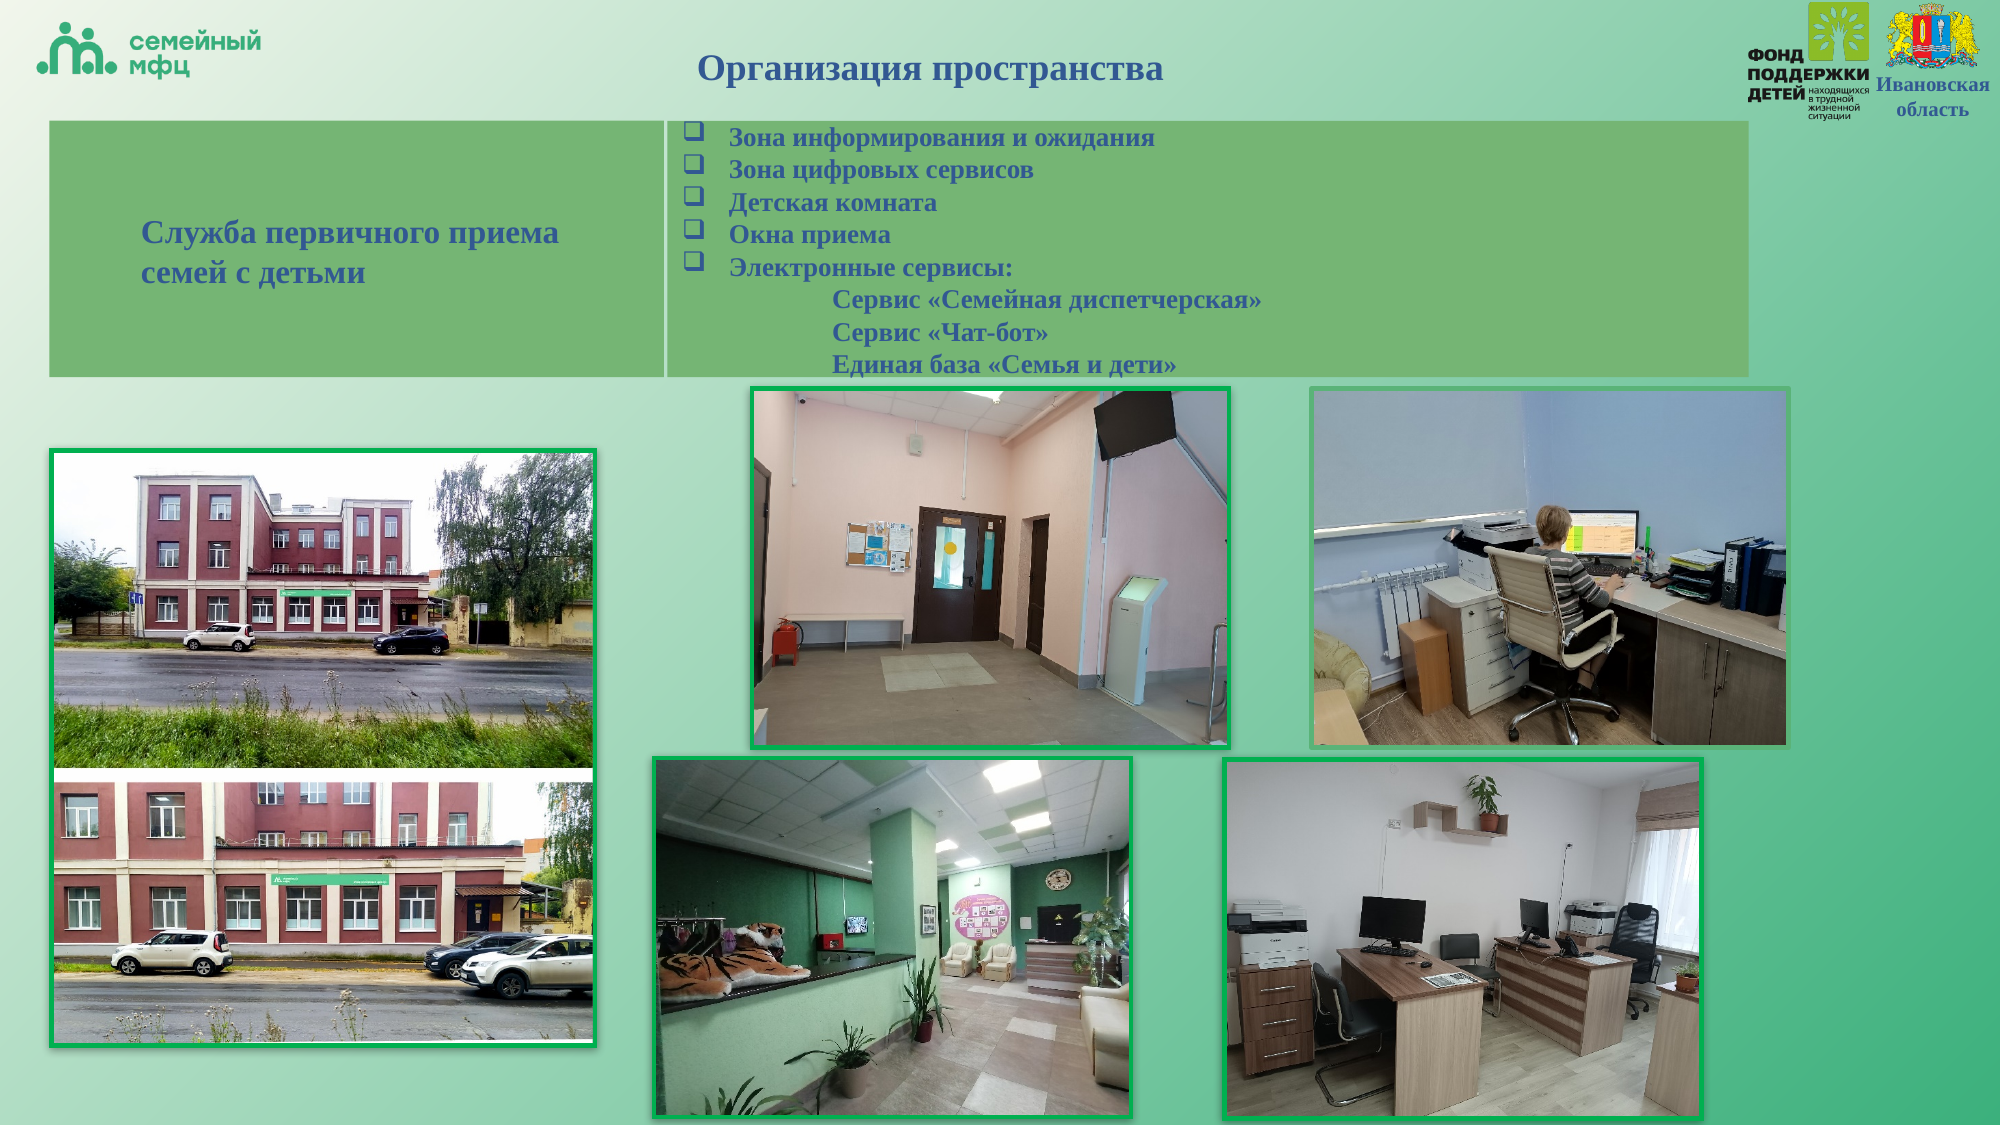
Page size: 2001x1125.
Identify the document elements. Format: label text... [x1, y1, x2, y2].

picture [9, 0, 287, 101]
picture [1886, 2, 1980, 69]
picture [1939, 20, 1944, 36]
text_box Ивановская область [1848, 63, 2000, 129]
picture [1226, 761, 1699, 1116]
text_box Организация пространства [671, 30, 1195, 96]
picture [656, 760, 1129, 1115]
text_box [49, 120, 1749, 378]
picture [1313, 390, 1786, 746]
picture [1748, 2, 1869, 121]
picture [754, 390, 1227, 746]
picture [53, 452, 593, 1044]
